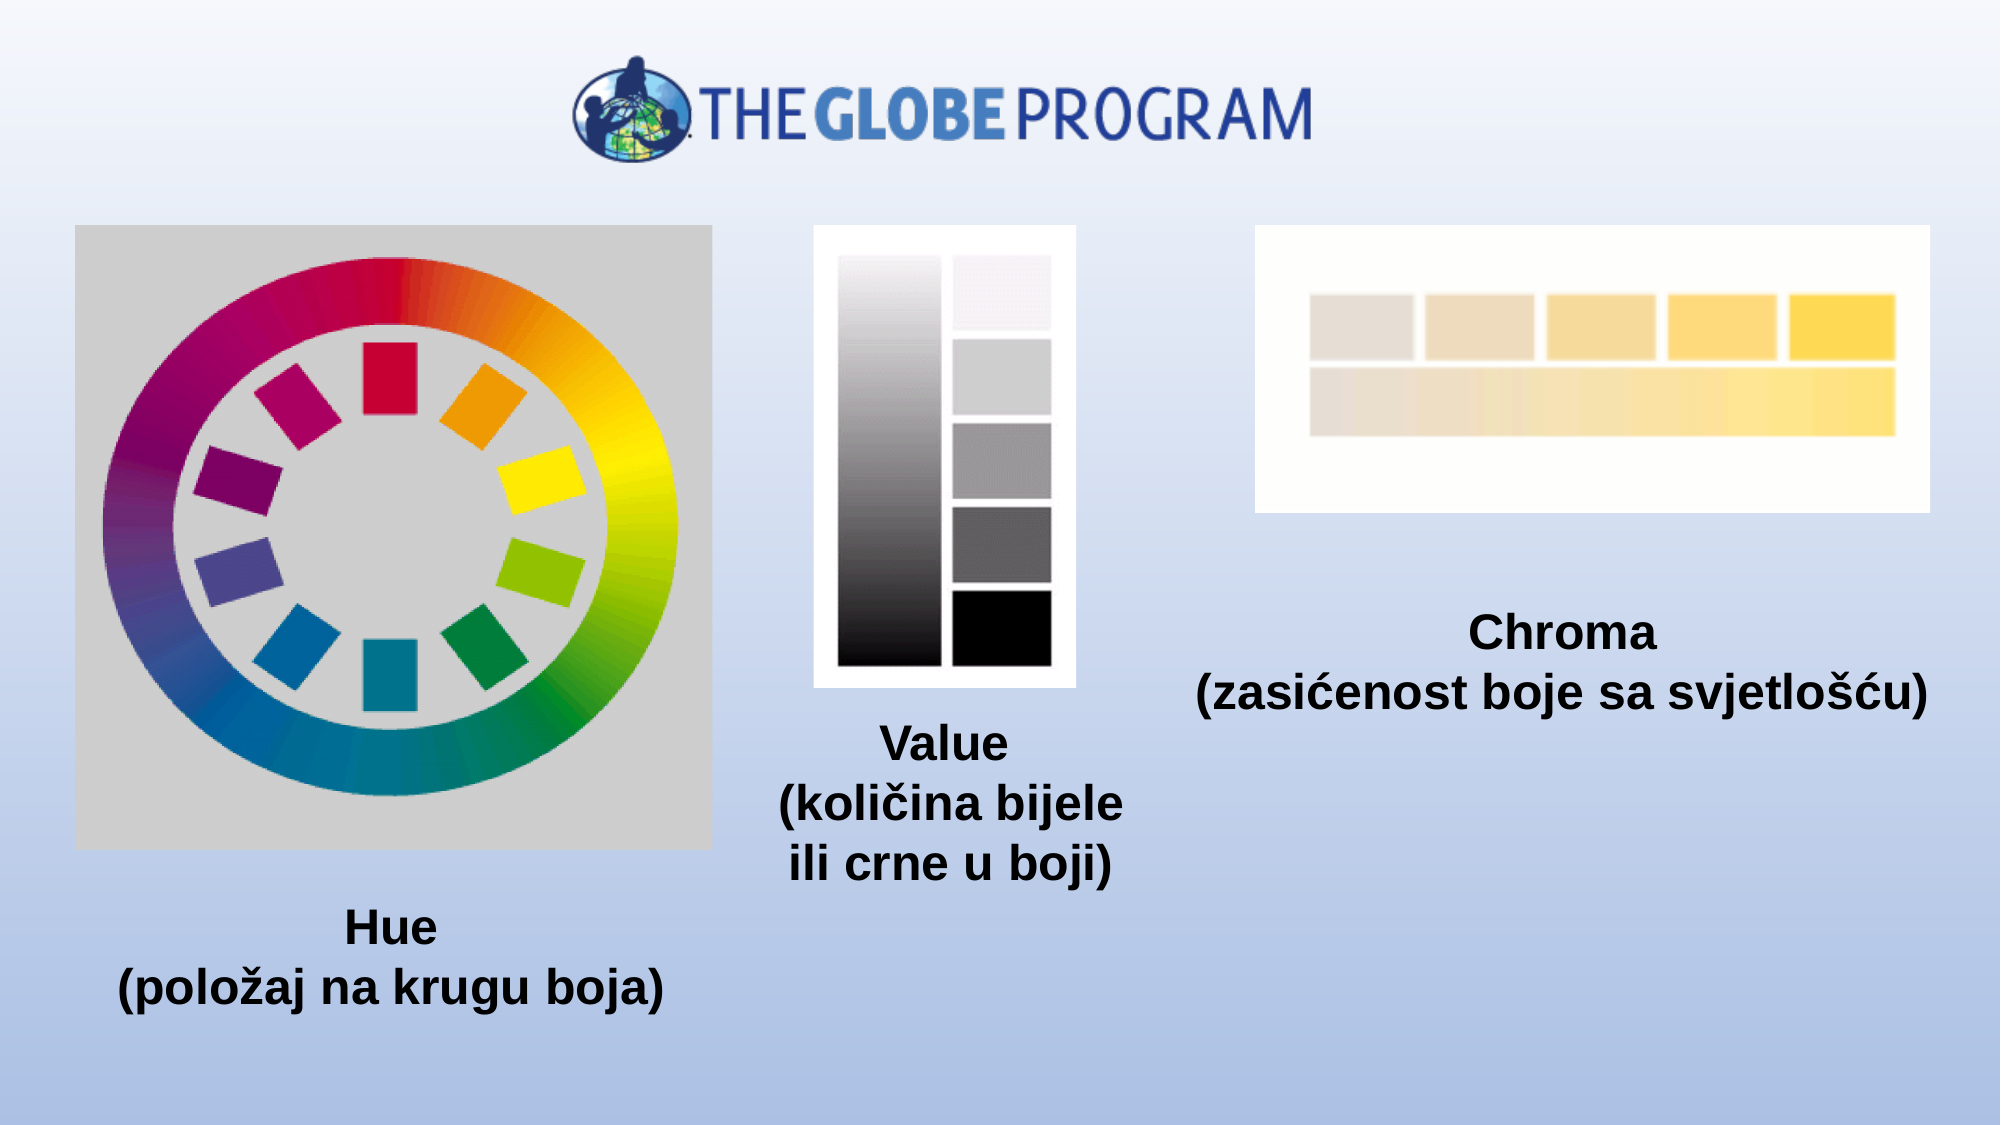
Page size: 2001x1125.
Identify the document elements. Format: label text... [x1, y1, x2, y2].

picture [1255, 224, 1931, 513]
text_box Hue (položaj na krugu boja) [37, 887, 746, 1022]
text_box Value (količina bijele ili crne u boji) [745, 703, 1157, 898]
text_box Chroma (zasićenost boje sa svjetlošću) [1180, 592, 1959, 727]
picture [813, 224, 1077, 688]
picture [74, 224, 713, 850]
picture [562, 45, 1328, 174]
list [64, 195, 1926, 1080]
